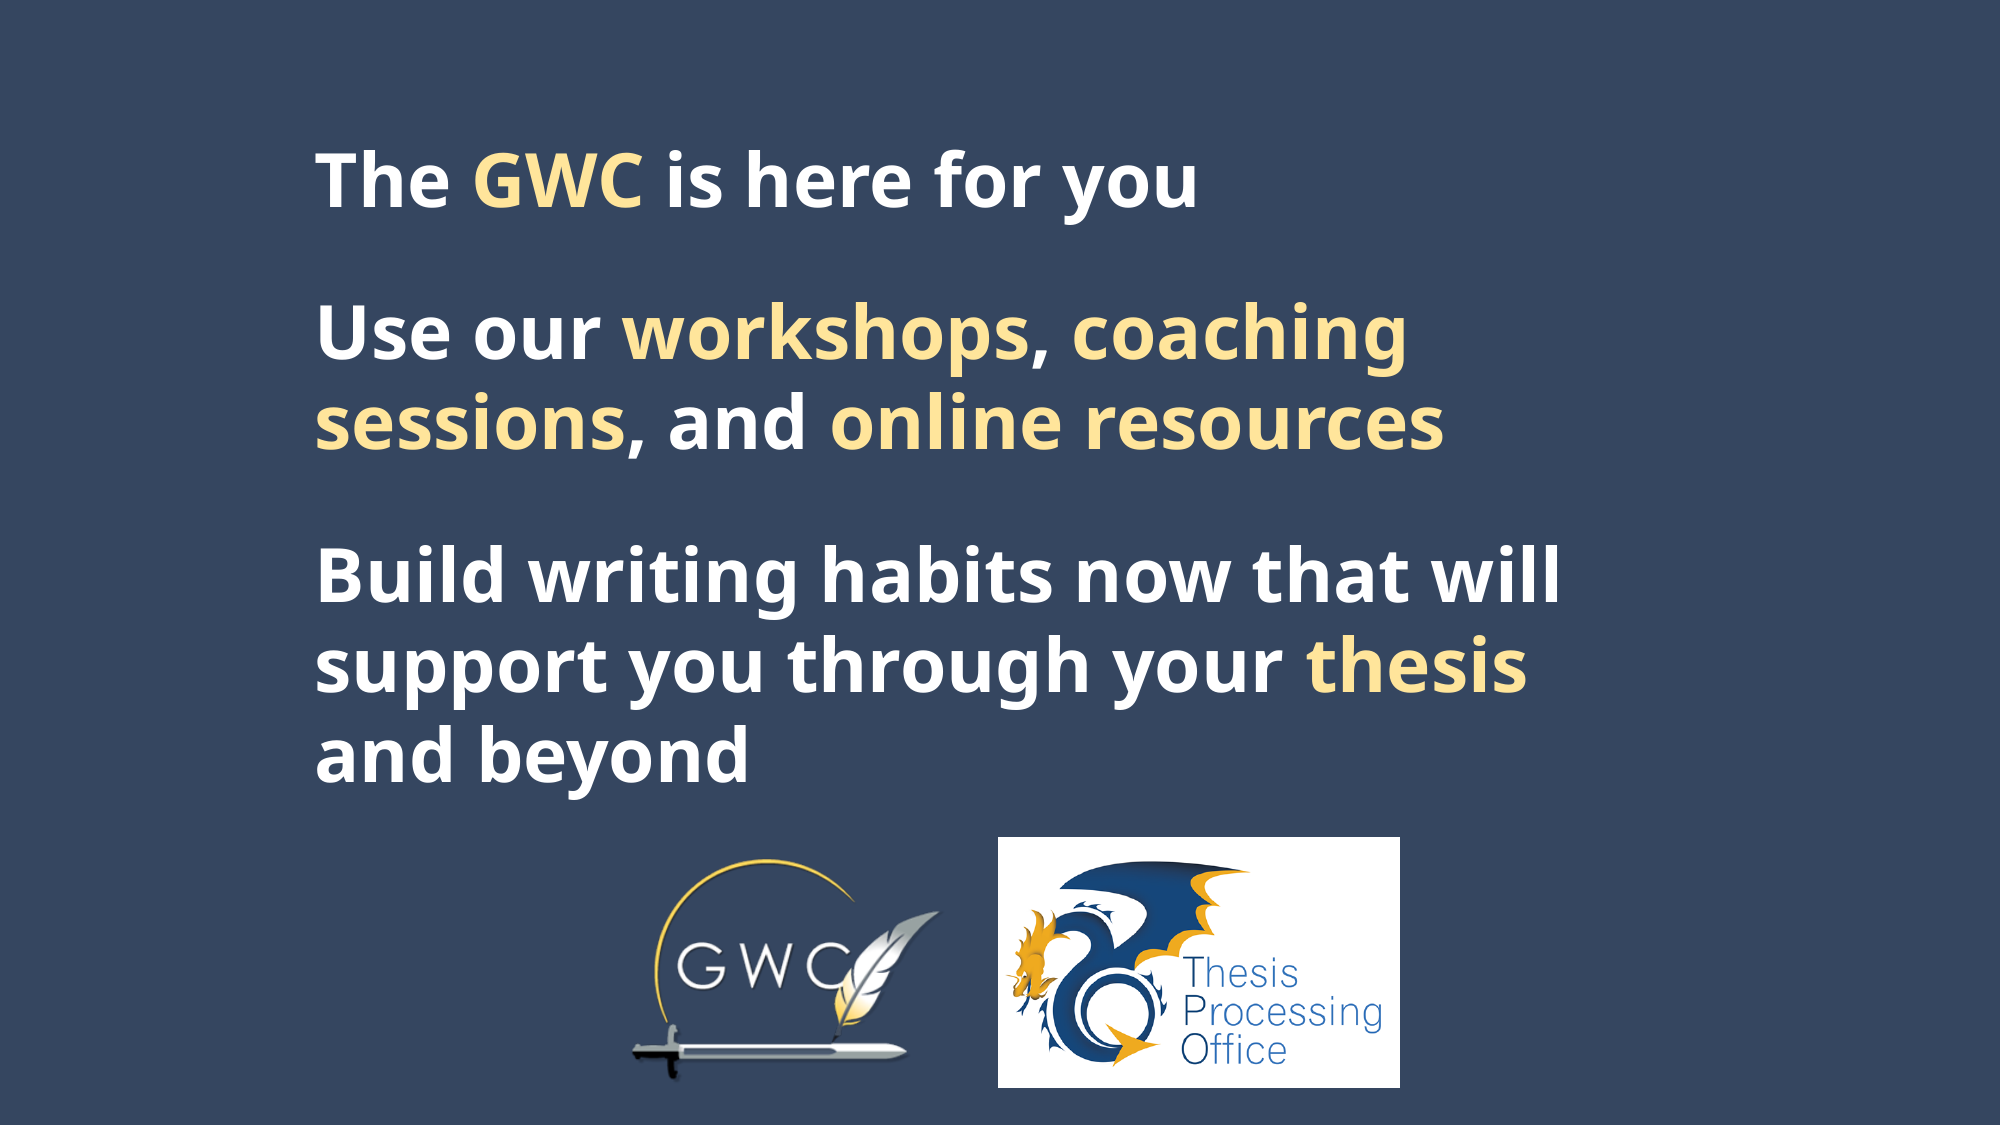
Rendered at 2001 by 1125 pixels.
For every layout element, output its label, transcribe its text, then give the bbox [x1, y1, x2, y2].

text_box The GWC is here for you Use our workshops, coaching sessions, and online resources Build writing habits now that will support you through your thesis and beyond [300, 124, 1688, 805]
picture [598, 841, 955, 1088]
picture [998, 837, 1401, 1088]
